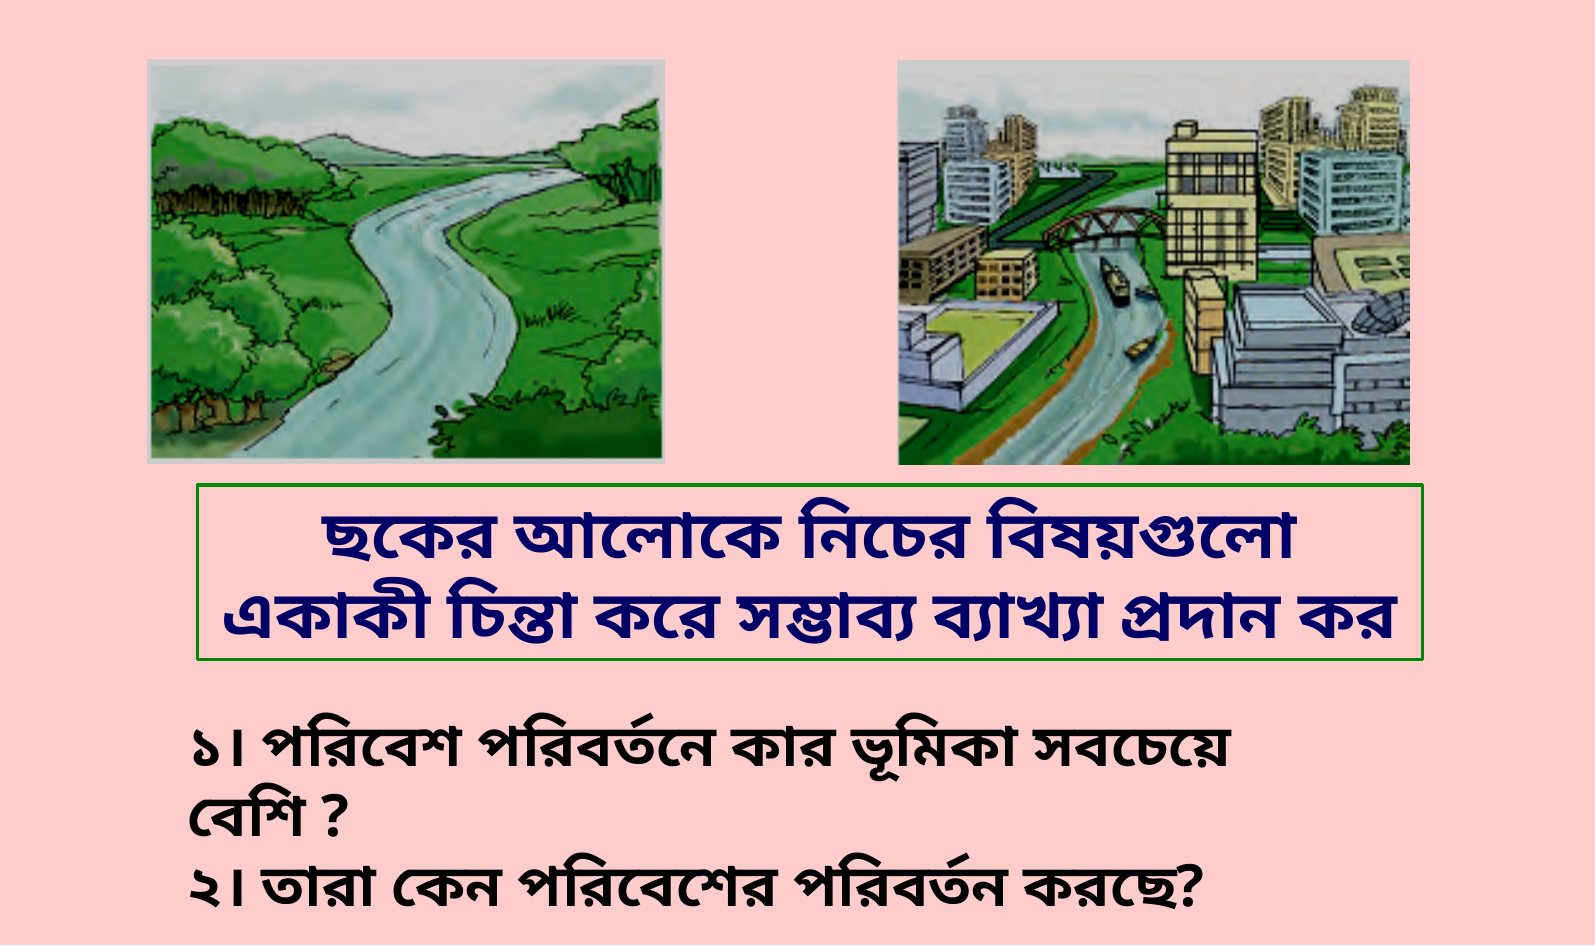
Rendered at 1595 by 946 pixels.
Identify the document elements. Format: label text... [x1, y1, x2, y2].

text_box ছকের আলোকে নিচের বিষয়গুলো একাকী চিন্তা করে সম্ভাব্য ব্যাখ্যা প্রদান কর [197, 484, 1423, 660]
text_box ১। পরিবেশ পরিবর্তনে কার ভূমিকা সবচেয়ে বেশি ? ২। তারা কেন পরিবেশের পরিবর্তন করছে? [172, 700, 1423, 926]
picture [147, 59, 665, 465]
picture [897, 59, 1411, 465]
